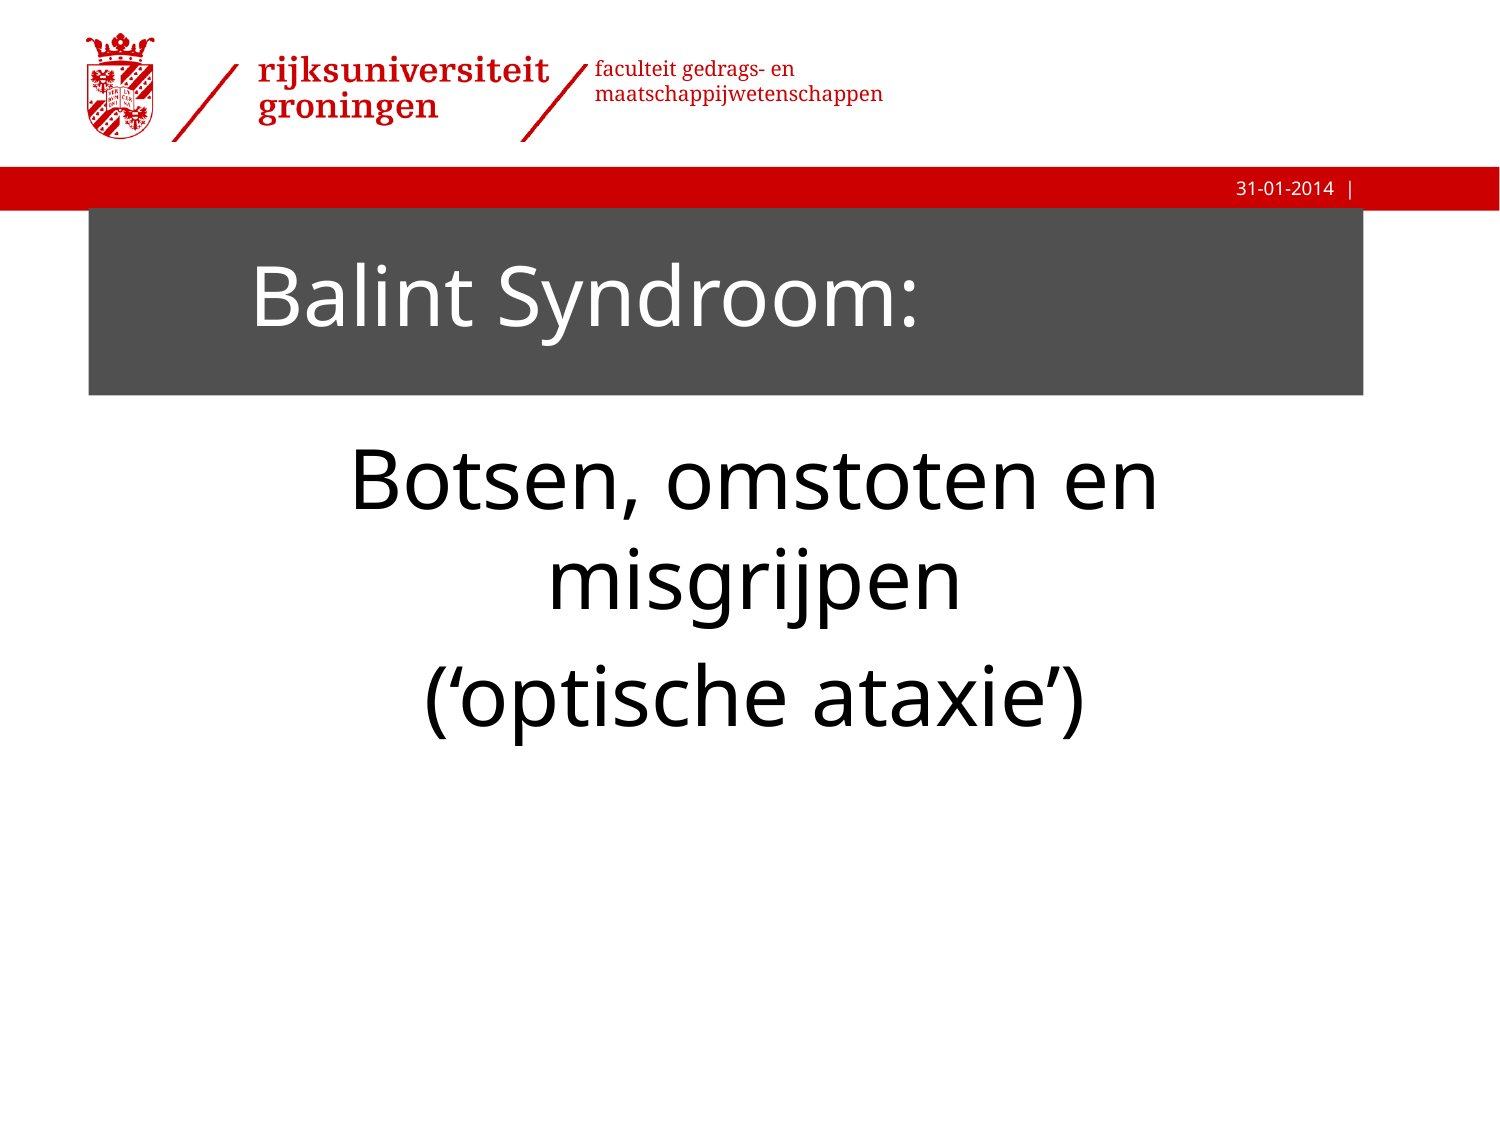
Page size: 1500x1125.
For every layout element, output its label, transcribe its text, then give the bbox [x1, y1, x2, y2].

subtitle Botsen, omstoten en misgrijpen (‘optische ataxie’) [230, 420, 1281, 709]
title Balint Syndroom: [88, 208, 1364, 396]
picture [86, 33, 588, 142]
